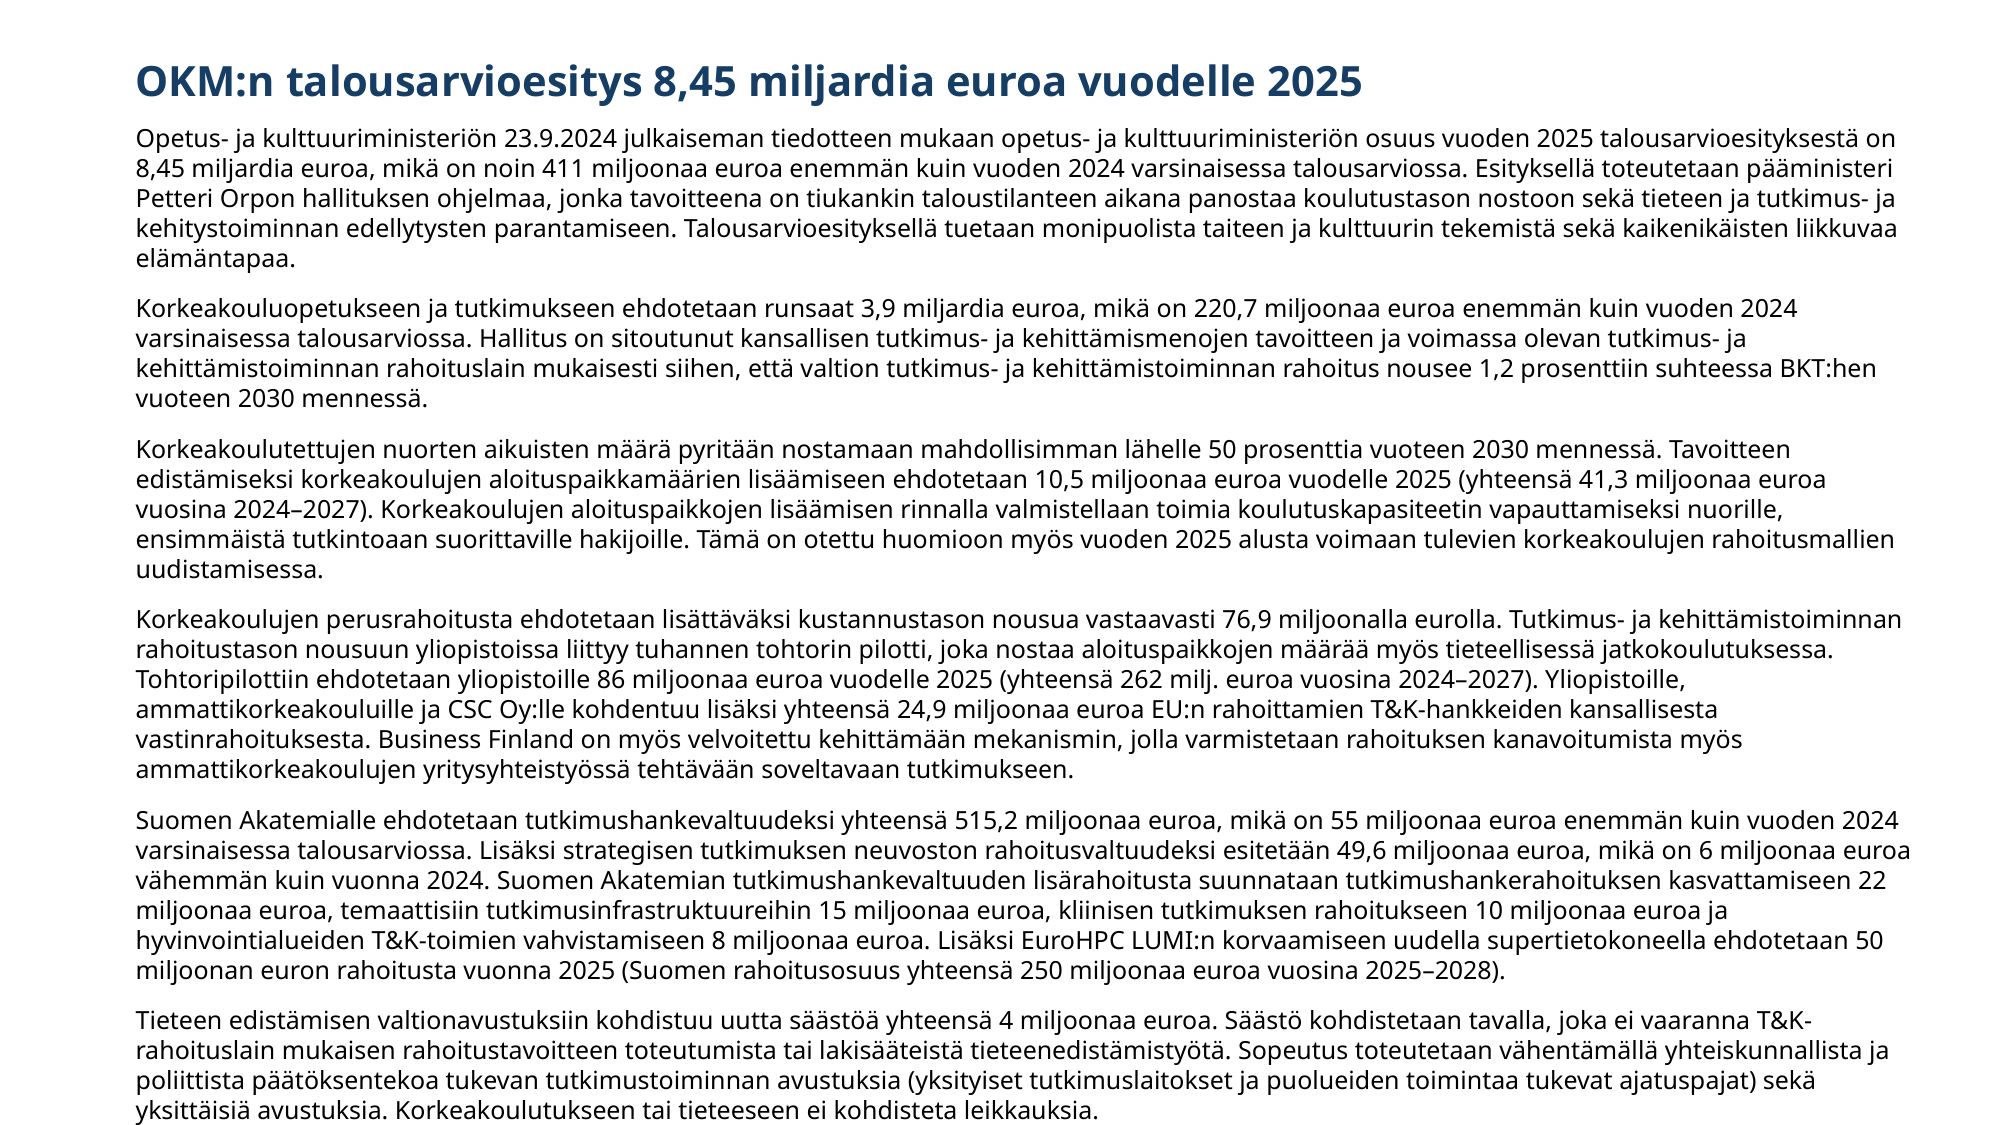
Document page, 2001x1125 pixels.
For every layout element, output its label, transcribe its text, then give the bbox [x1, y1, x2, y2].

title OKM:n talousarvioesitys 8,45 miljardia euroa vuodelle 2025 [120, 33, 1846, 114]
list Opetus- ja kulttuuriministeriön 23.9.2024 julkaiseman tiedotteen mukaan opetus- ja kulttuuriministeriön osuus vuoden 2025 talousarvioesityksestä on 8,45 miljardia euroa, mikä on noin 411 miljoonaa euroa enemmän kuin vuoden 2024 varsinaisessa talousarviossa. Esityksellä toteutetaan pääministeri Petteri Orpon hallituksen ohjelmaa, jonka tavoitteena on tiukankin taloustilanteen aikana panostaa koulutustason nostoon sekä tieteen ja tutkimus- ja kehitystoiminnan edellytysten parantamiseen. Talousarvioesityksellä tuetaan monipuolista taiteen ja kulttuurin tekemistä sekä kaikenikäisten liikkuvaa elämäntapaa. Korkeakouluopetukseen ja tutkimukseen ehdotetaan runsaat 3,9 miljardia euroa, mikä on 220,7 miljoonaa euroa enemmän kuin vuoden 2024 varsinaisessa talousarviossa. Hallitus on sitoutunut kansallisen tutkimus- ja kehittämismenojen tavoitteen ja voimassa olevan tutkimus- ja kehittämistoiminnan rahoituslain mukaisesti siihen, että valtion tutkimus- ja kehittämistoiminnan rahoitus nousee 1,2 prosenttiin suhteessa BKT:hen vuoteen 2030 mennessä. Korkeakoulutettujen nuorten aikuisten määrä pyritään nostamaan mahdollisimman lähelle 50 prosenttia vuoteen 2030 mennessä. Tavoitteen edistämiseksi korkeakoulujen aloituspaikkamäärien lisäämiseen ehdotetaan 10,5 miljoonaa euroa vuodelle 2025 (yhteensä 41,3 miljoonaa euroa vuosina 2024–2027). Korkeakoulujen aloituspaikkojen lisäämisen rinnalla valmistellaan toimia koulutuskapasiteetin vapauttamiseksi nuorille, ensimmäistä tutkintoaan suorittaville hakijoille. Tämä on otettu huomioon myös vuoden 2025 alusta voimaan tulevien korkeakoulujen rahoitusmallien uudistamisessa. Korkeakoulujen perusrahoitusta ehdotetaan lisättäväksi kustannustason nousua vastaavasti 76,9 miljoonalla eurolla. Tutkimus- ja kehittämistoiminnan rahoitustason nousuun yliopistoissa liittyy tuhannen tohtorin pilotti, joka nostaa aloituspaikkojen määrää myös tieteellisessä jatkokoulutuksessa. Tohtoripilottiin ehdotetaan yliopistoille 86 miljoonaa euroa vuodelle 2025 (yhteensä 262 milj. euroa vuosina 2024–2027). Yliopistoille, ammattikorkeakouluille ja CSC Oy:lle kohdentuu lisäksi yhteensä 24,9 miljoonaa euroa EU:n rahoittamien T&K-hankkeiden kansallisesta vastinrahoituksesta. Business Finland on myös velvoitettu kehittämään mekanismin, jolla varmistetaan rahoituksen kanavoitumista myös ammattikorkeakoulujen yritysyhteistyössä tehtävään soveltavaan tutkimukseen. Suomen Akatemialle ehdotetaan tutkimushankevaltuudeksi yhteensä 515,2 miljoonaa euroa, mikä on 55 miljoonaa euroa enemmän kuin vuoden 2024 varsinaisessa talousarviossa. Lisäksi strategisen tutkimuksen neuvoston rahoitusvaltuudeksi esitetään 49,6 miljoonaa euroa, mikä on 6 miljoonaa euroa vähemmän kuin vuonna 2024. Suomen Akatemian tutkimushankevaltuuden lisärahoitusta suunnataan tutkimushankerahoituksen kasvattamiseen 22 miljoonaa euroa, temaattisiin tutkimusinfrastruktuureihin 15 miljoonaa euroa, kliinisen tutkimuksen rahoitukseen 10 miljoonaa euroa ja hyvinvointialueiden T&K-toimien vahvistamiseen 8 miljoonaa euroa. Lisäksi EuroHPC LUMI:n korvaamiseen uudella supertietokoneella ehdotetaan 50 miljoonan euron rahoitusta vuonna 2025 (Suomen rahoitusosuus yhteensä 250 miljoonaa euroa vuosina 2025–2028). Tieteen edistämisen valtionavustuksiin kohdistuu uutta säästöä yhteensä 4 miljoonaa euroa. Säästö kohdistetaan tavalla, joka ei vaaranna T&K-rahoituslain mukaisen rahoitustavoitteen toteutumista tai lakisääteistä tieteenedistämistyötä. Sopeutus toteutetaan vähentämällä yhteiskunnallista ja poliittista päätöksentekoa tukevan tutkimustoiminnan avustuksia (yksityiset tutkimuslaitokset ja puolueiden toimintaa tukevat ajatuspajat) sekä yksittäisiä avustuksia. Korkeakoulutukseen tai tieteeseen ei kohdisteta leikkauksia. Osana valtion tutkimus- ja tuotekehitysinvestointeja hallitus esittää yhteensä 9 miljoonan euron lisäystä Business Finlandin myöntövaltuuteen luovien alojen T&K-toiminnan lisäämiseen. [120, 114, 1933, 969]
text_box [999, 159, 1863, 1014]
